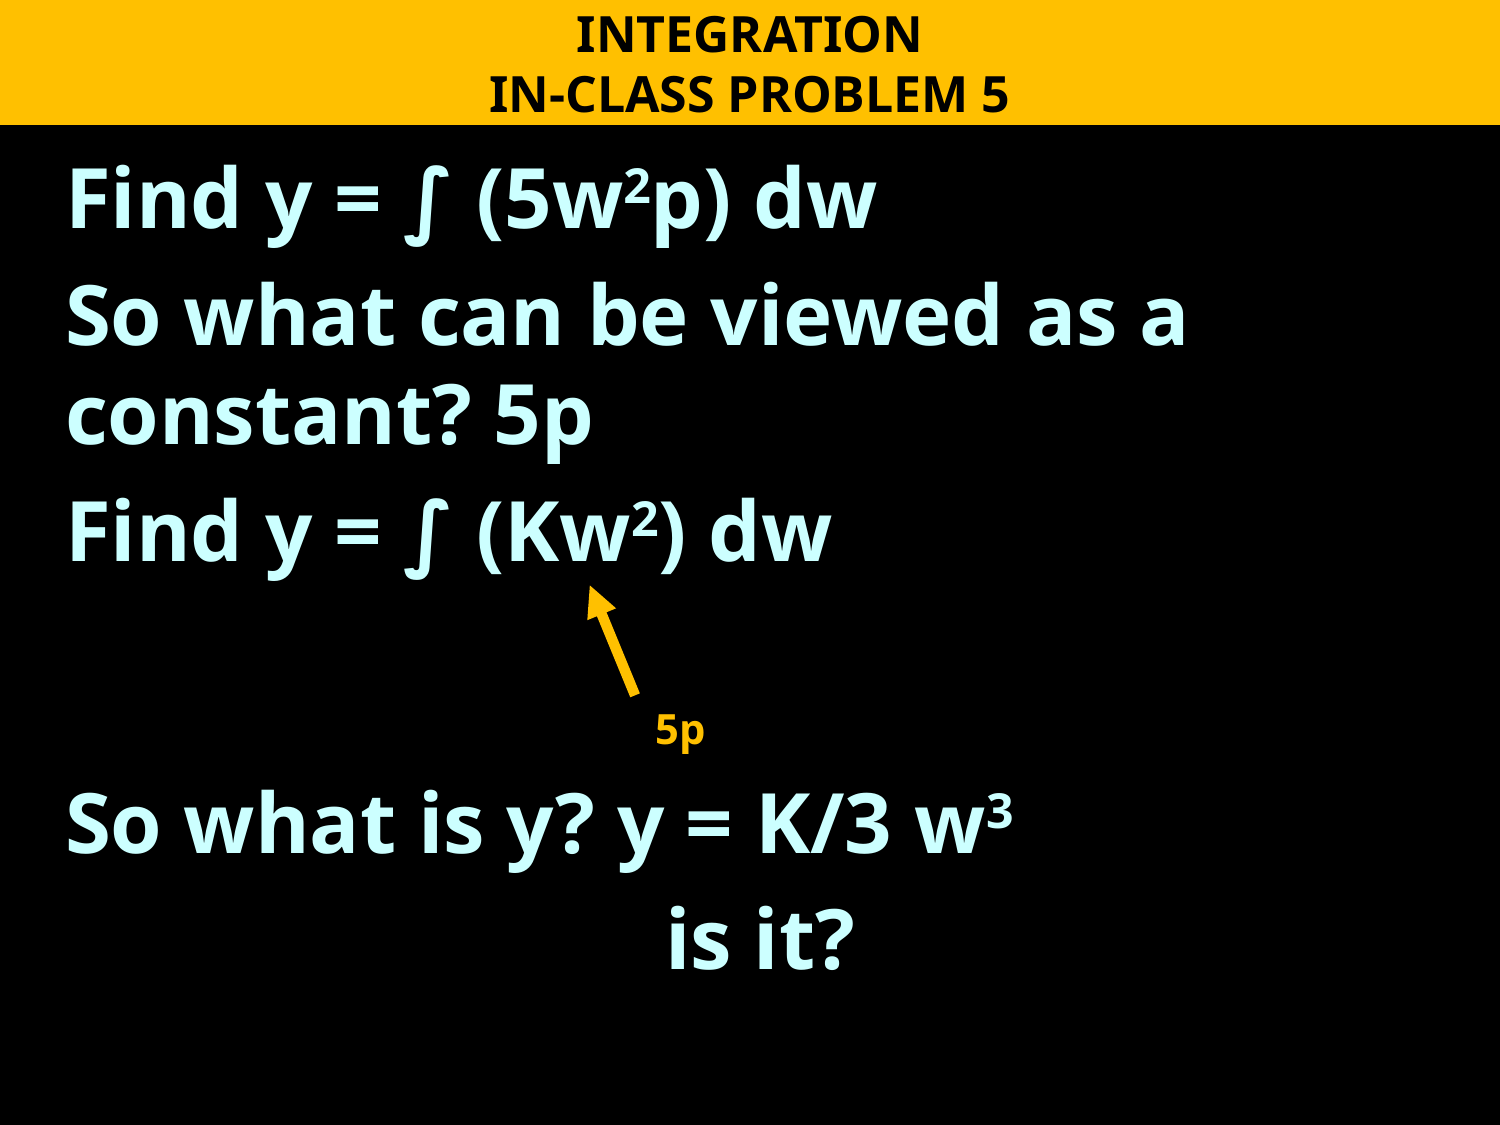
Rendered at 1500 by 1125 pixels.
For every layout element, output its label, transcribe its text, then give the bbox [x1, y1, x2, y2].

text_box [589, 585, 636, 696]
text_box INTEGRATION IN-CLASS PROBLEM 5 [0, 0, 1500, 125]
text_box 5p [640, 695, 753, 761]
list Find y = ∫ (5w2p) dw So what can be viewed as a constant? 5p Find y = ∫ (Kw2) dw So what is y? y = K/3 w3 is it? [50, 137, 1438, 1063]
